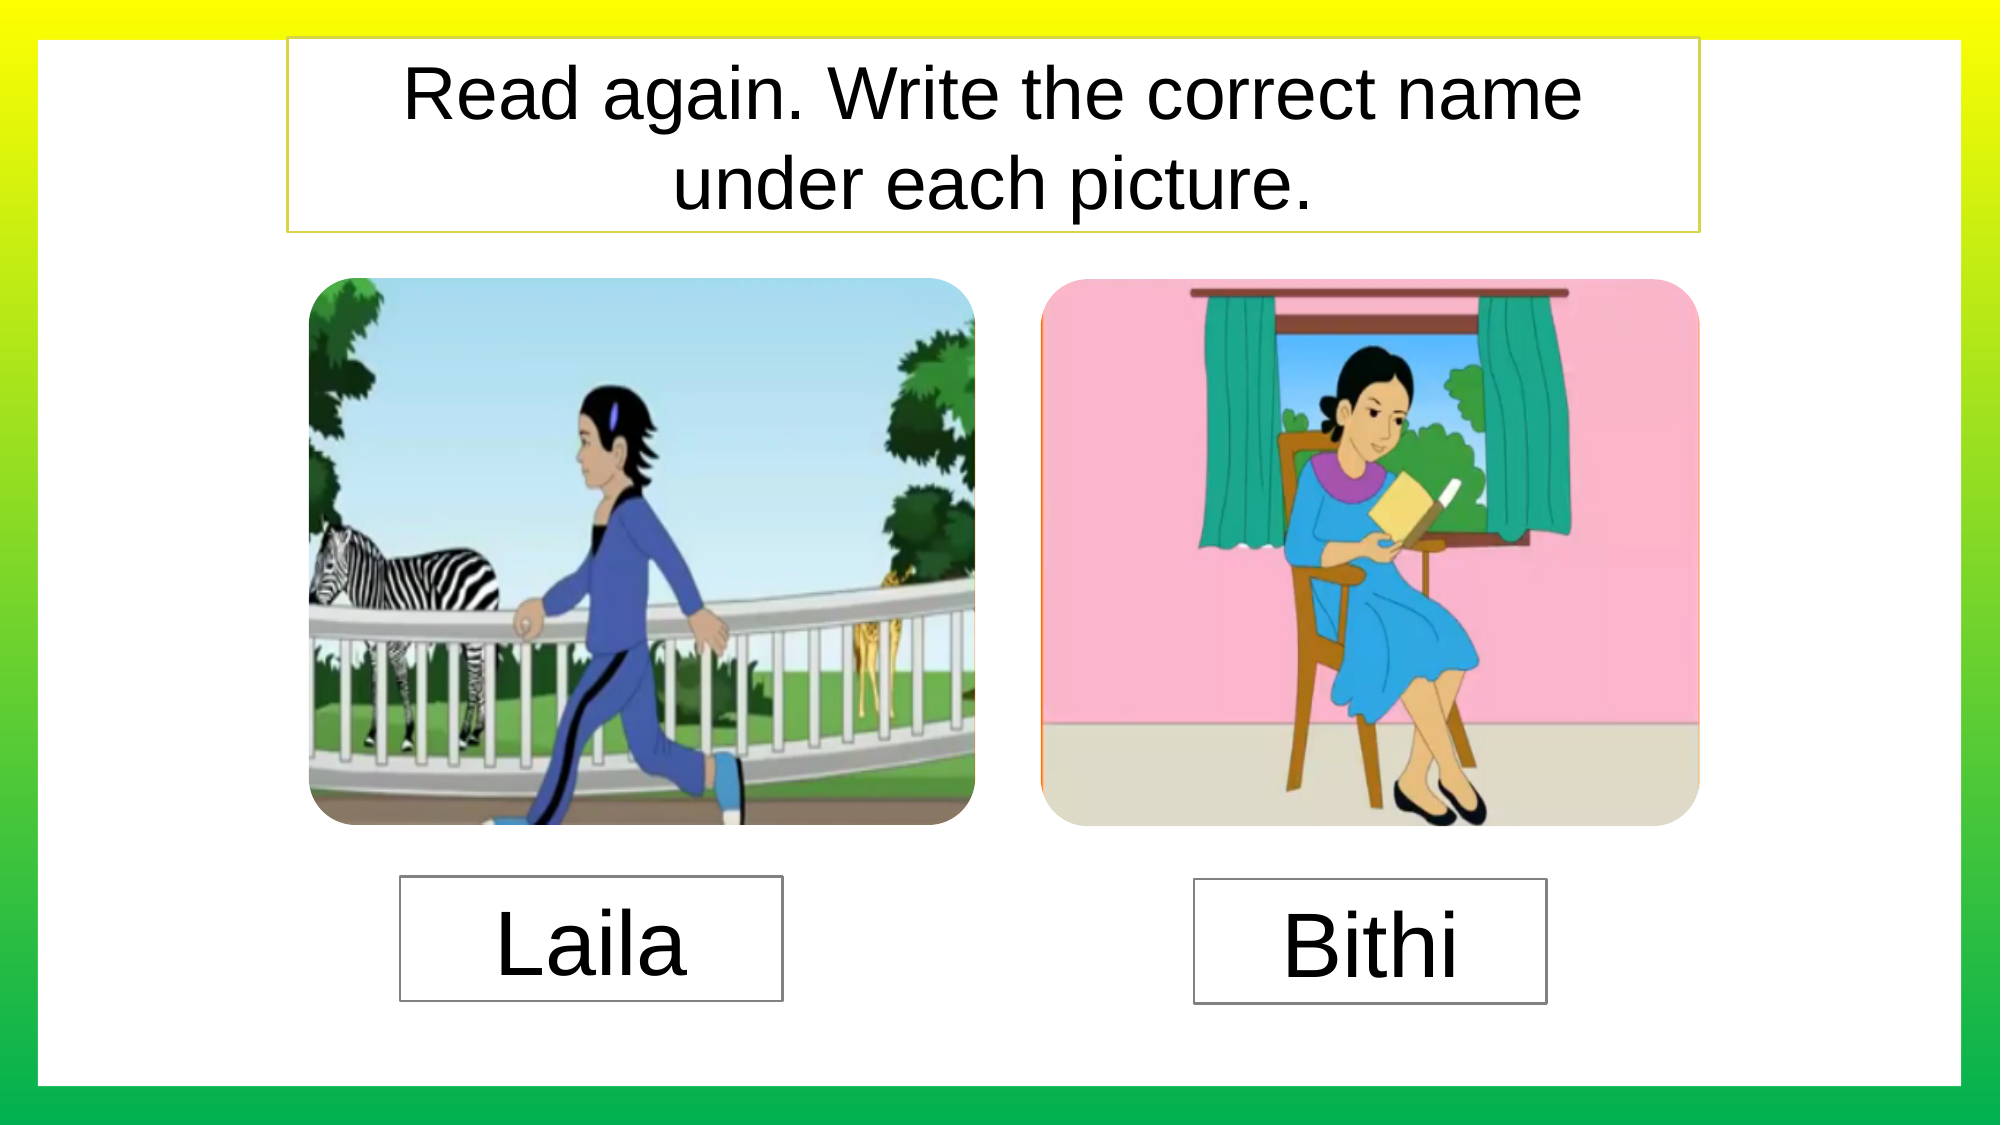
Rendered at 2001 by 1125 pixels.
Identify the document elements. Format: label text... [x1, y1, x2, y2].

picture [308, 277, 976, 826]
picture [1040, 278, 1700, 827]
text_box Laila [399, 875, 784, 1002]
text_box Read again. Write the correct name under each picture. [286, 36, 1701, 233]
text_box Bithi [1193, 878, 1548, 1005]
